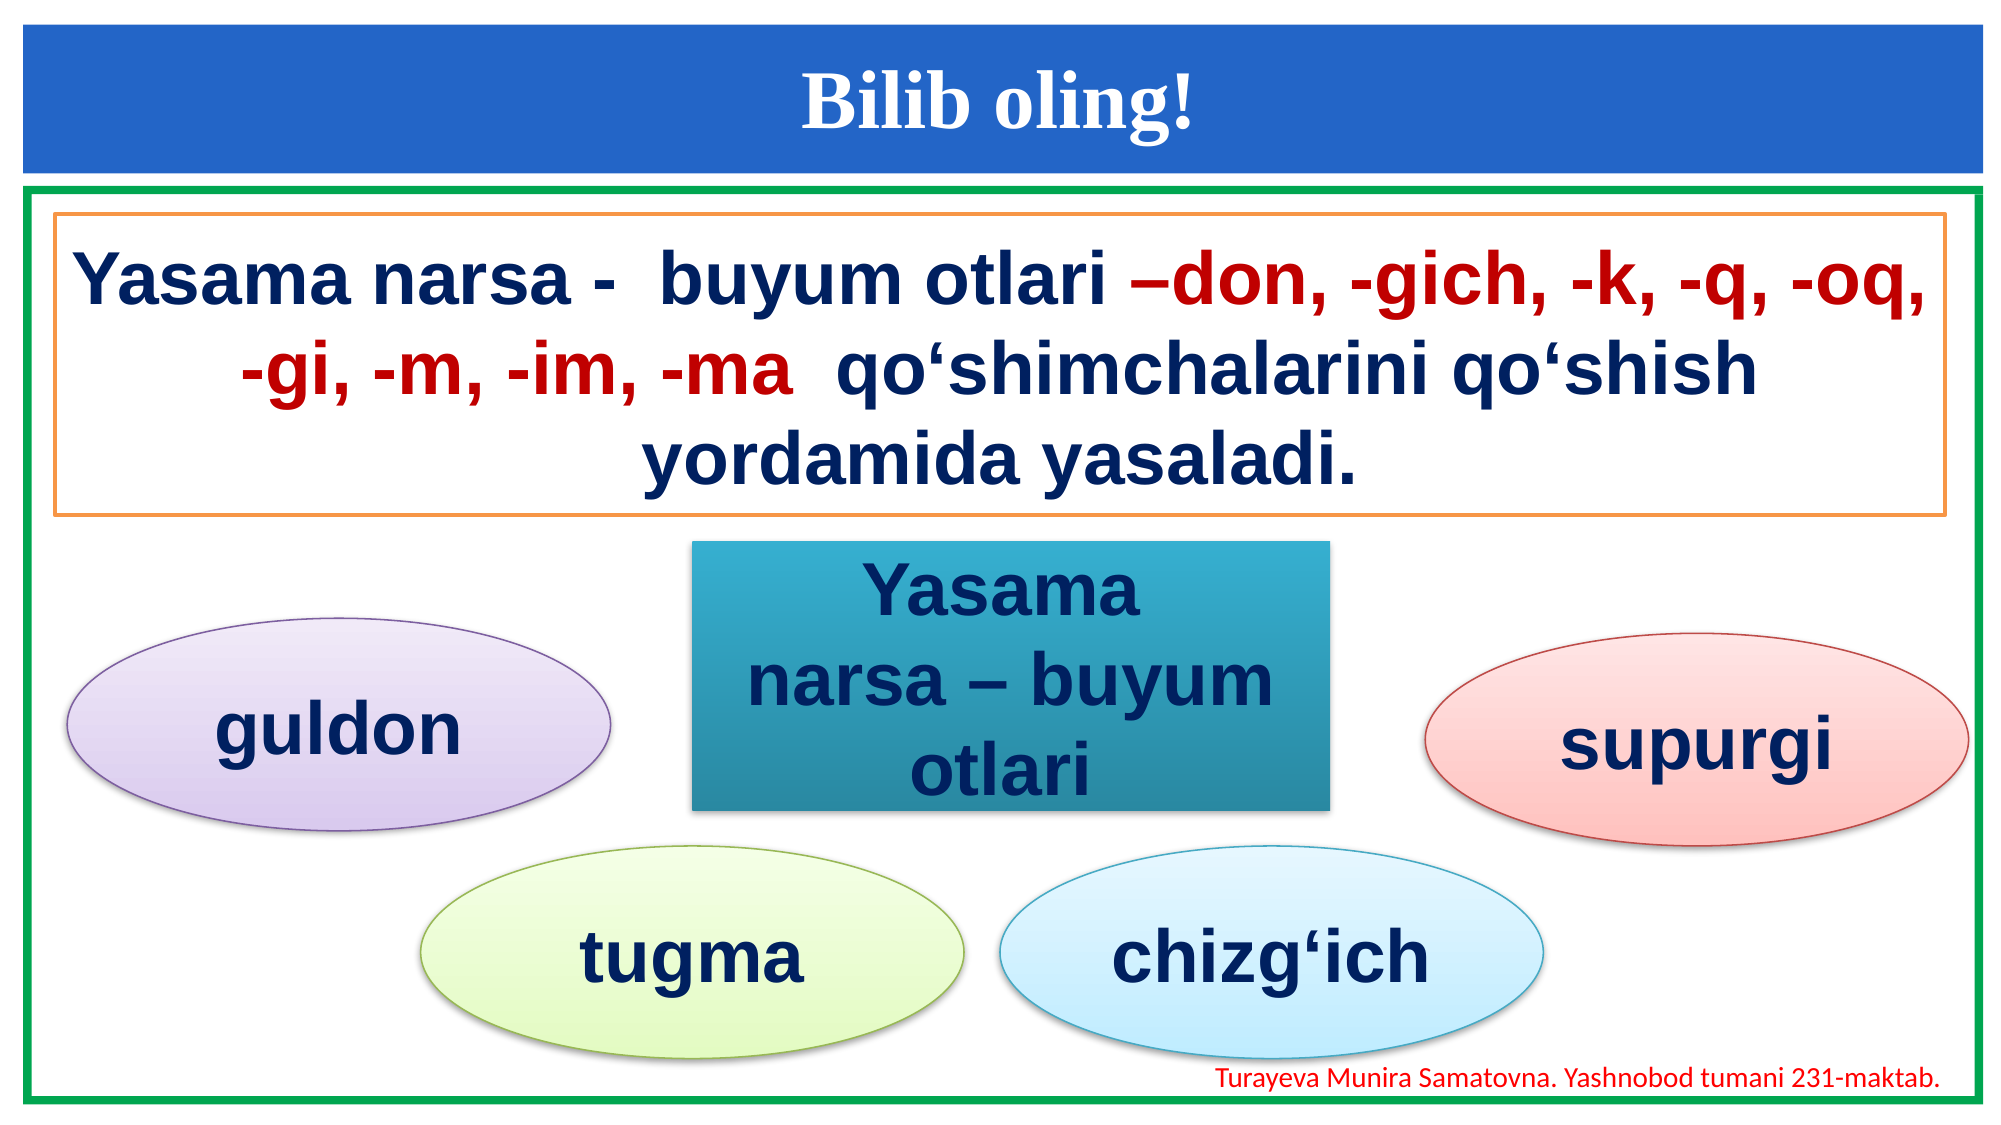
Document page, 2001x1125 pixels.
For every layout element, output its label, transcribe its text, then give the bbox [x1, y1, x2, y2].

text_box tugma [419, 845, 965, 1060]
text_box chizg‘ich [999, 845, 1545, 1058]
text_box supurgi [1424, 632, 1970, 847]
footer Turayeva Munira Samatovna. Yashnobod tumani 231-maktab. [1187, 1058, 1969, 1094]
text_box Yasama narsa – buyum otlari [692, 541, 1331, 811]
text_box Yasama narsa - buyum otlari –don, -gich, -k, -q, -oq, -gi, -m, -im, -ma qo‘shimchalarini qo‘shish yordamida yasaladi. [53, 212, 1947, 517]
text_box guldon [66, 617, 612, 832]
text_box Bilib oling! [248, 43, 1752, 147]
